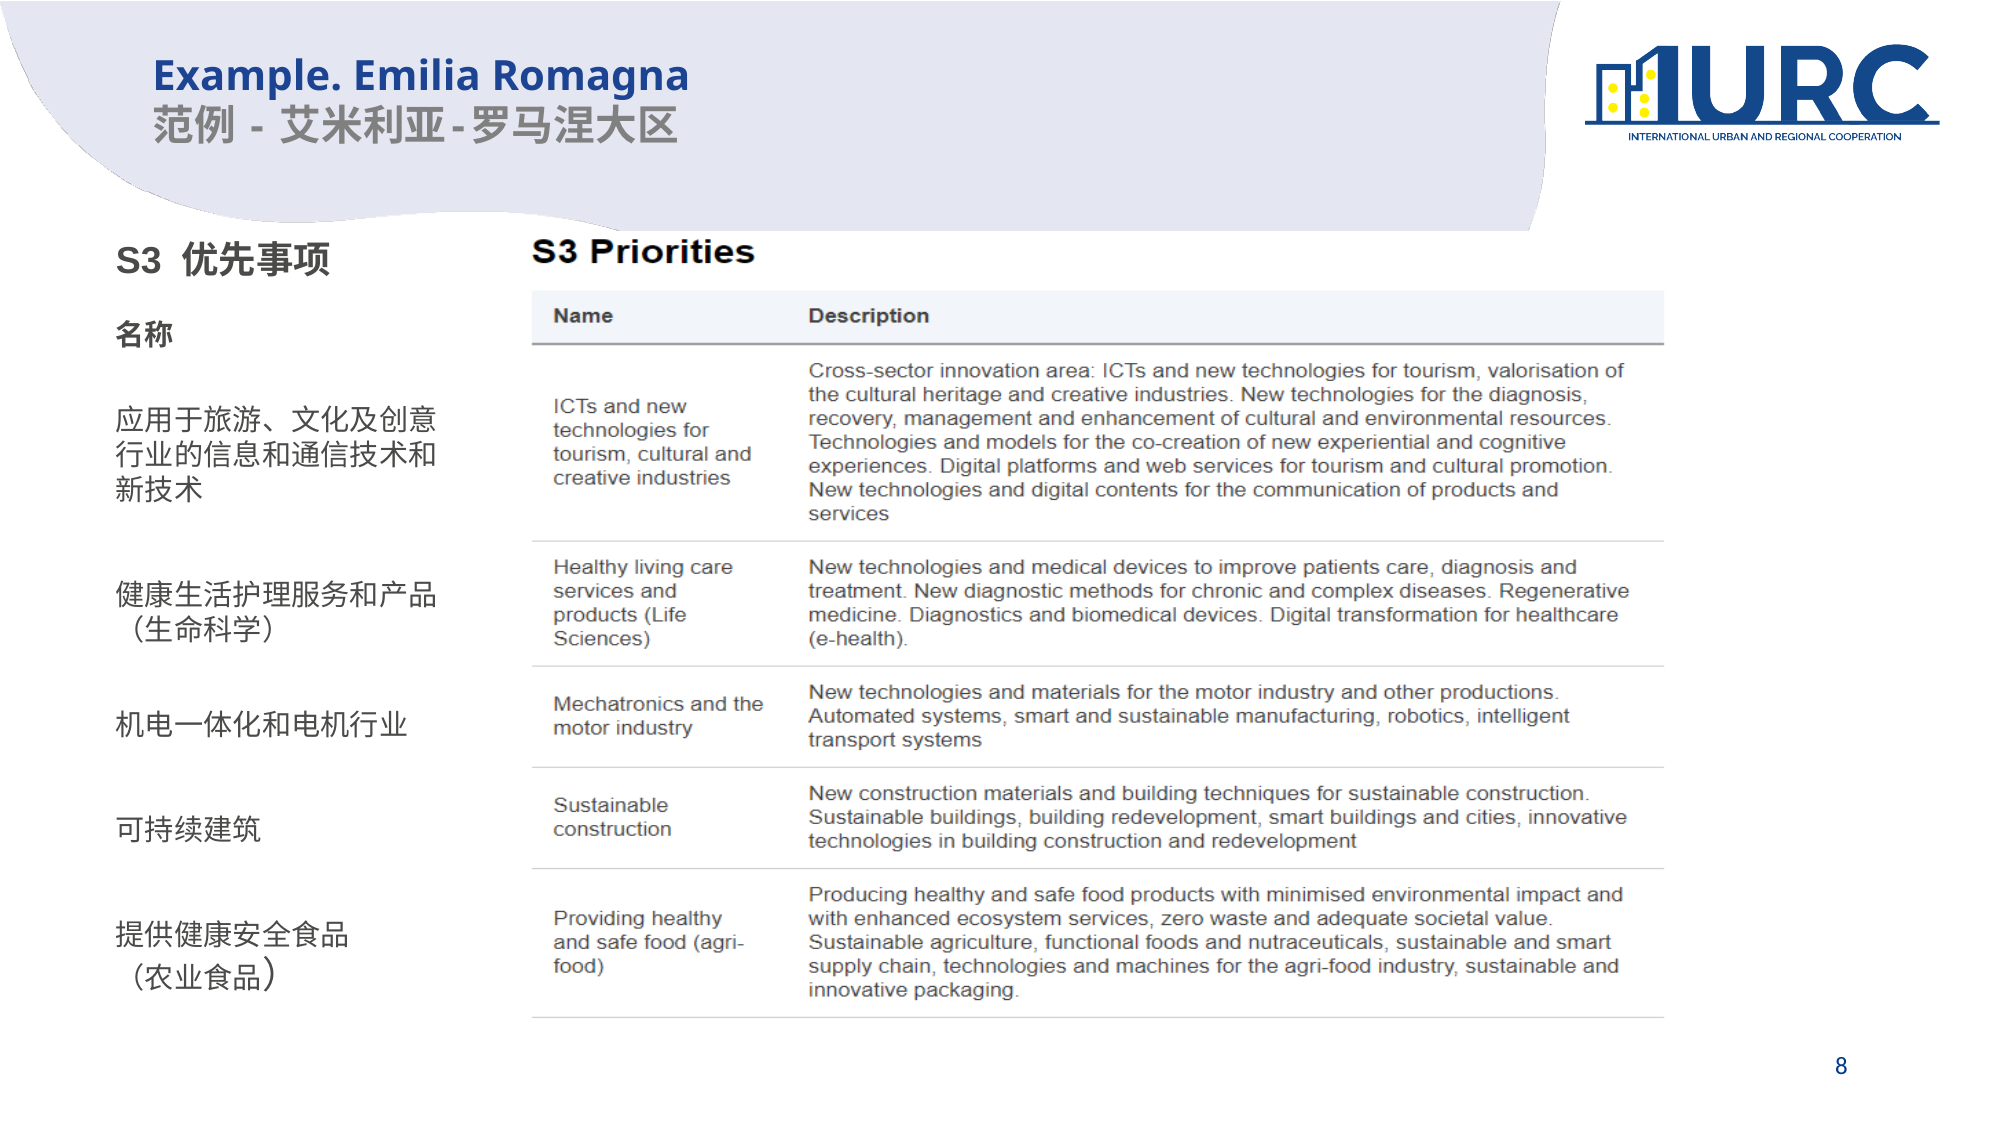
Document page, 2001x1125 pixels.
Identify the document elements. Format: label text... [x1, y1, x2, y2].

slide_number 8 [1783, 1042, 1863, 1103]
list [528, 231, 1678, 1030]
title Example. Emilia Romagna 范例 - 艾米利亚-罗马涅大区 [137, 40, 1863, 158]
text_box S3 优先事项 名称 应用于旅游、文化及创意行业的信息和通信技术和新技术 健康生活护理服务和产品 （生命科学） 机电一体化和电机行业 可持续建筑 提供健康安全食品 （农业食品） [100, 228, 479, 1004]
picture [0, 1, 1951, 479]
